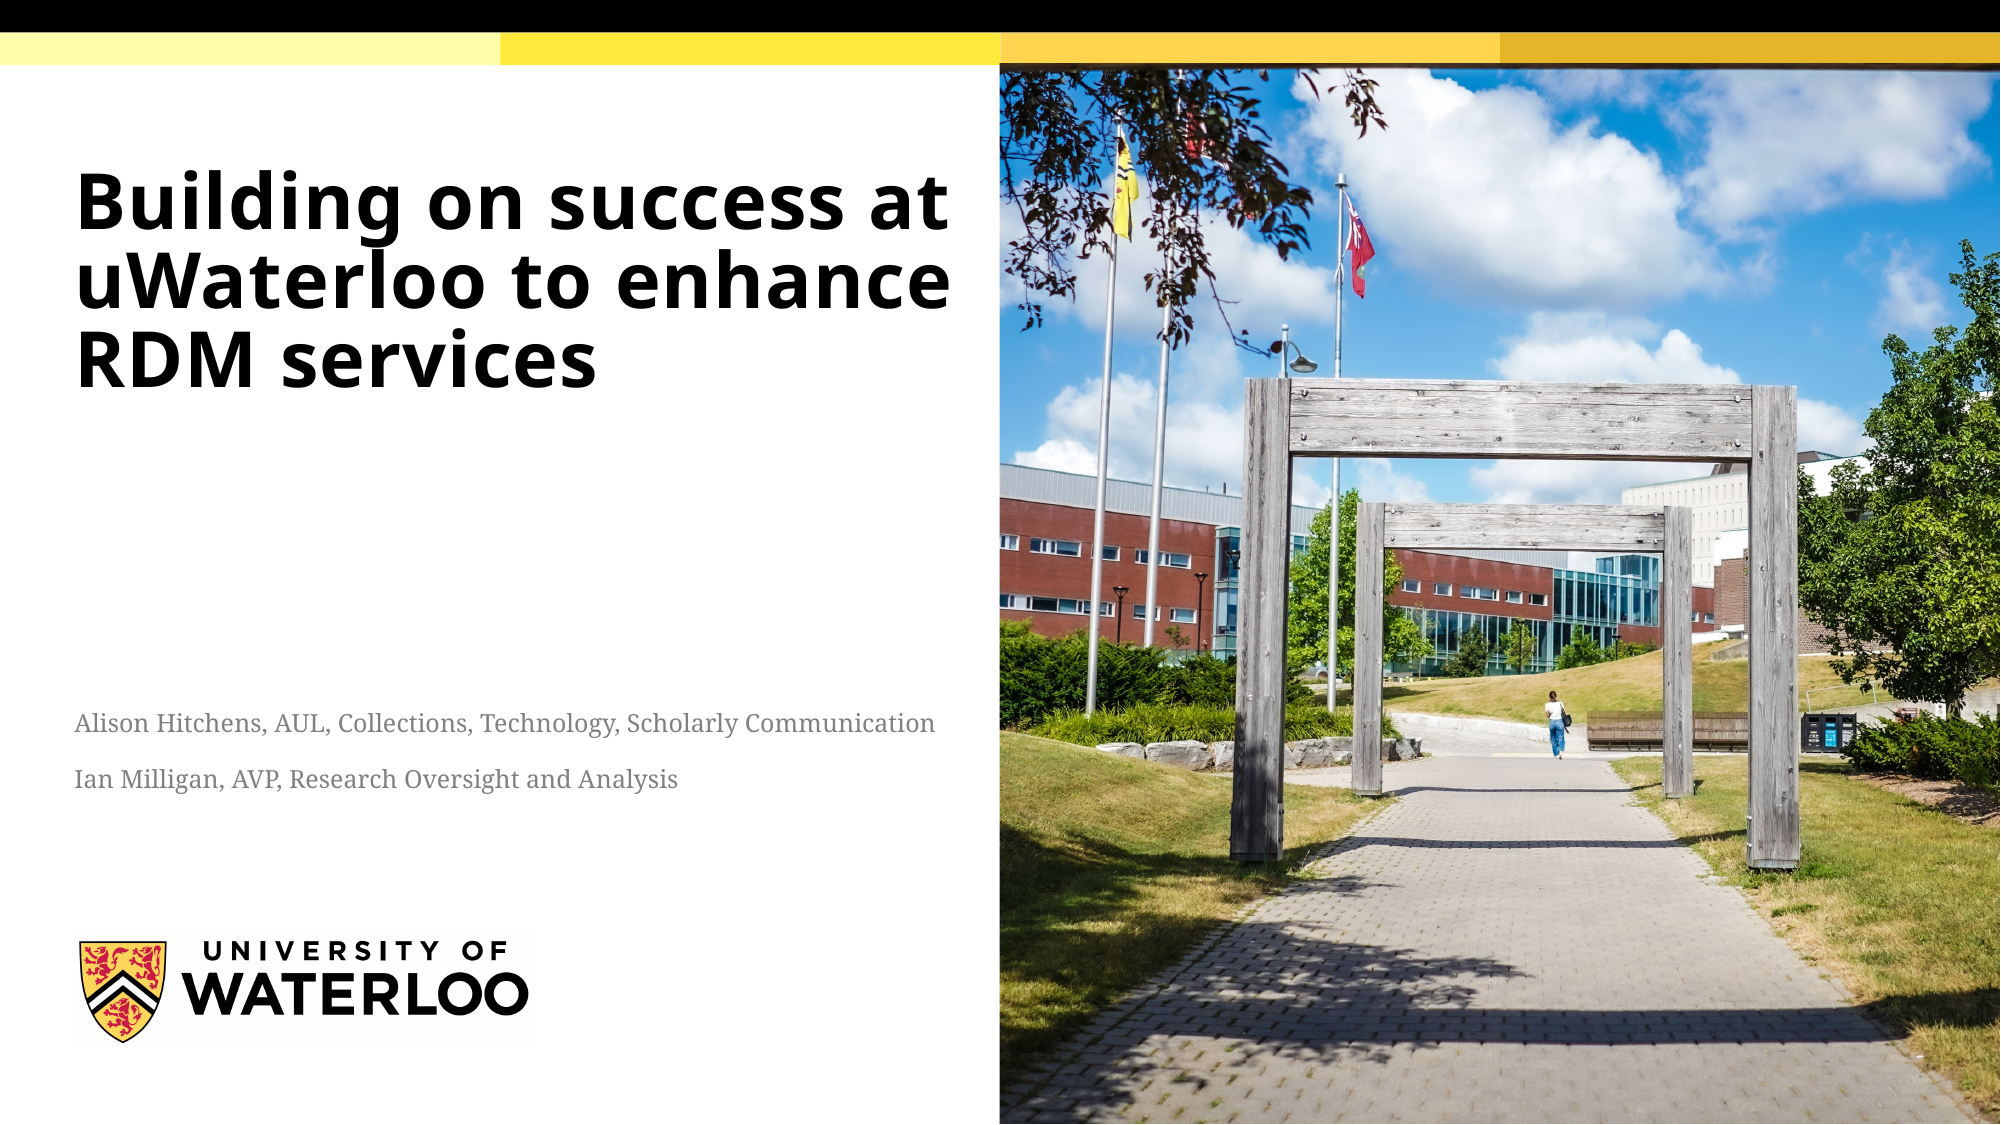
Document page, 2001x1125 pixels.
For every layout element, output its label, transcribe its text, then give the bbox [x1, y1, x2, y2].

subtitle Alison Hitchens, AUL, Collections, Technology, Scholarly Communication Ian Milligan, AVP, Research Oversight and Analysis [74, 699, 975, 810]
picture [71, 930, 536, 1050]
picture [999, 63, 2000, 1125]
title Building on success at uWaterloo to enhance RDM services [74, 99, 975, 411]
